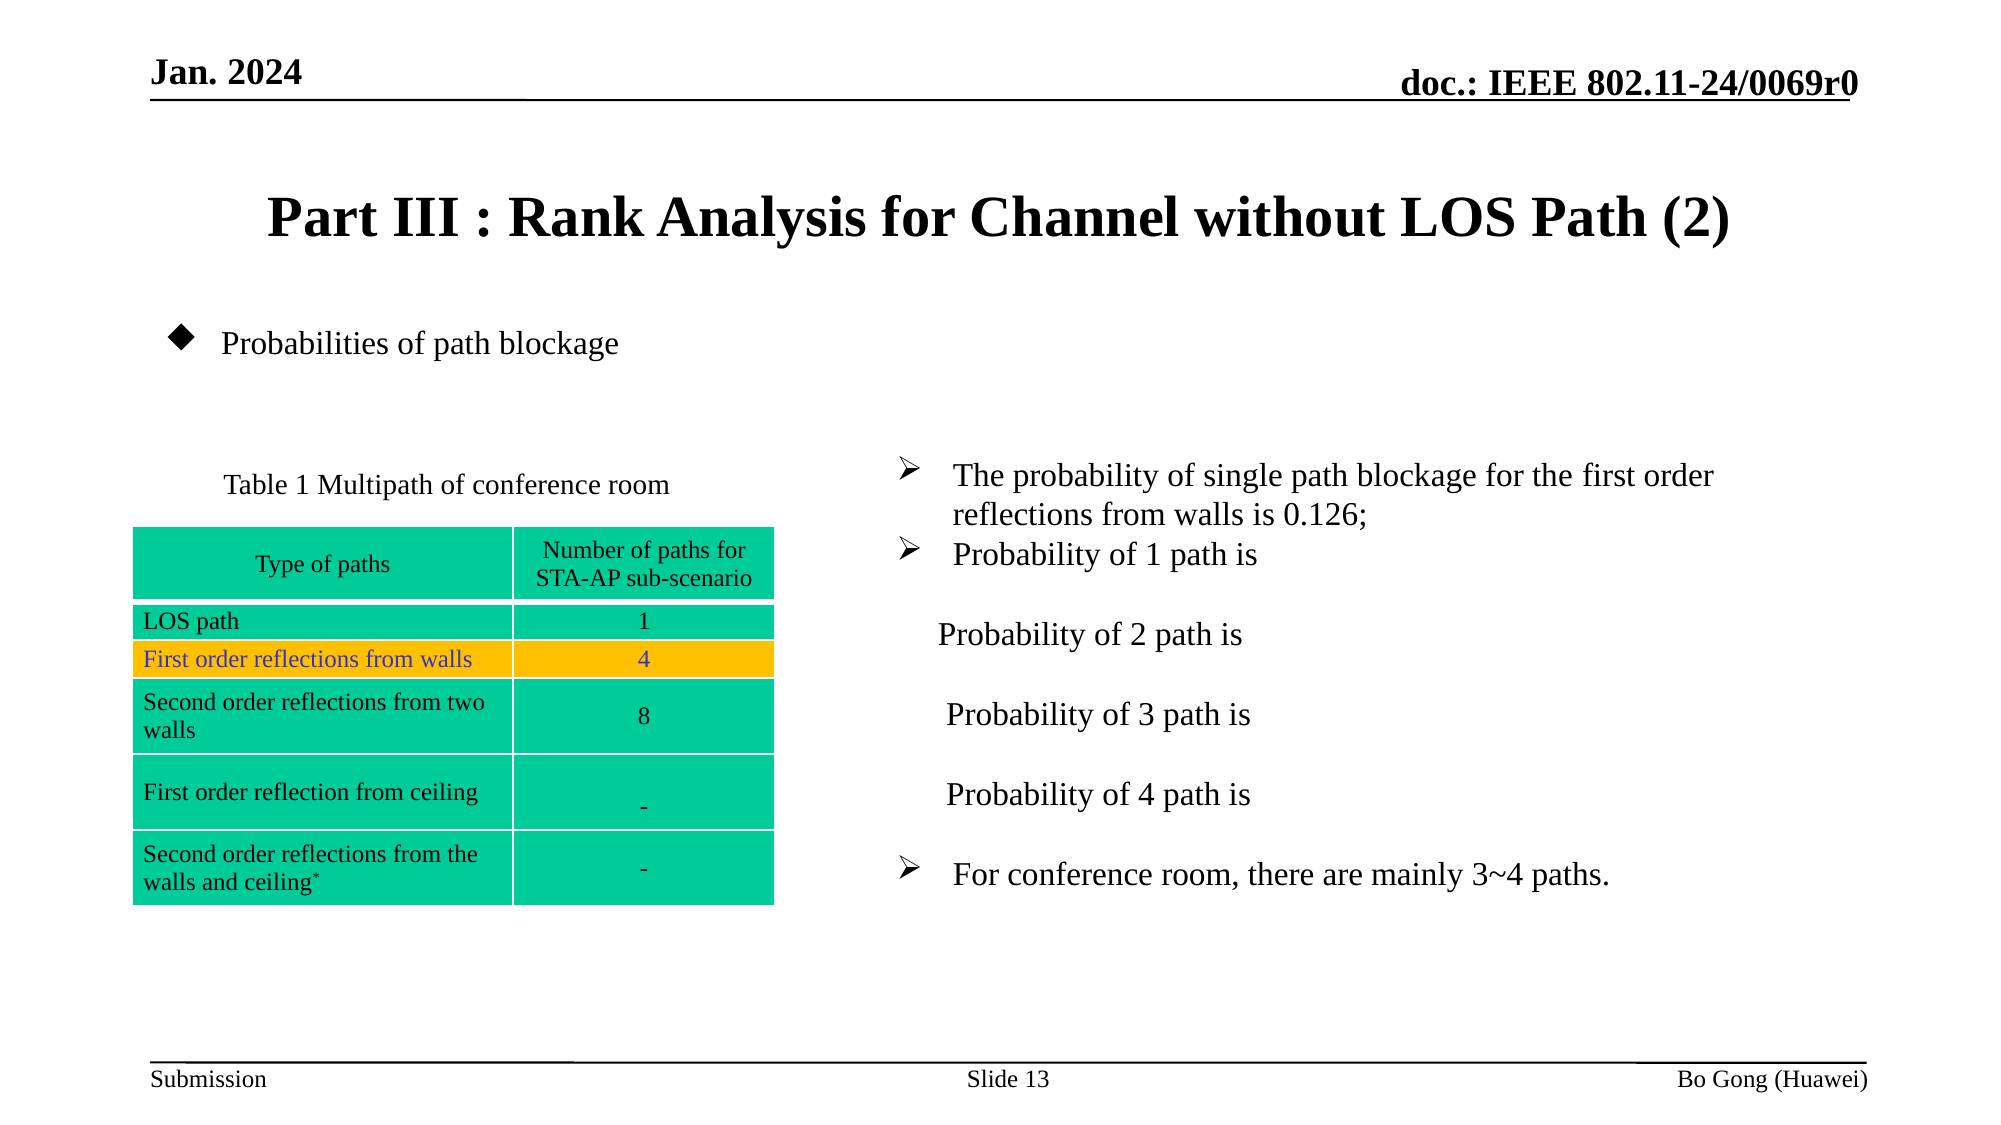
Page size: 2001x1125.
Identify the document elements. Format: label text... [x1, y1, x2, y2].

text_box Table 1 Multipath of conference room [208, 458, 699, 508]
table_cell First order reflections from walls [133, 641, 512, 677]
table_cell 4 [514, 641, 774, 677]
table_cell Second order reflections from two walls [133, 679, 512, 753]
text_box Jan. 2024 [149, 46, 560, 92]
footer Bo Gong (Huawei) [1171, 1061, 1869, 1093]
text_box Probabilities of path blockage [149, 314, 1848, 370]
table_header Number of paths for STA-AP sub-scenario [514, 527, 774, 599]
table_cell First order reflection from ceiling [133, 755, 512, 829]
text_box Part III : Rank Analysis for Channel without LOS Path (2) [150, 125, 1850, 301]
slide_number Slide 13 [950, 1061, 1067, 1123]
table_cell 1 [514, 605, 774, 639]
table_cell - [514, 831, 774, 905]
table_cell LOS path [133, 605, 512, 639]
table_cell Second order reflections from the walls and ceiling* [133, 831, 512, 905]
table_cell 8 [514, 679, 774, 753]
table_cell - [514, 755, 774, 829]
table_header Type of paths [133, 527, 512, 599]
